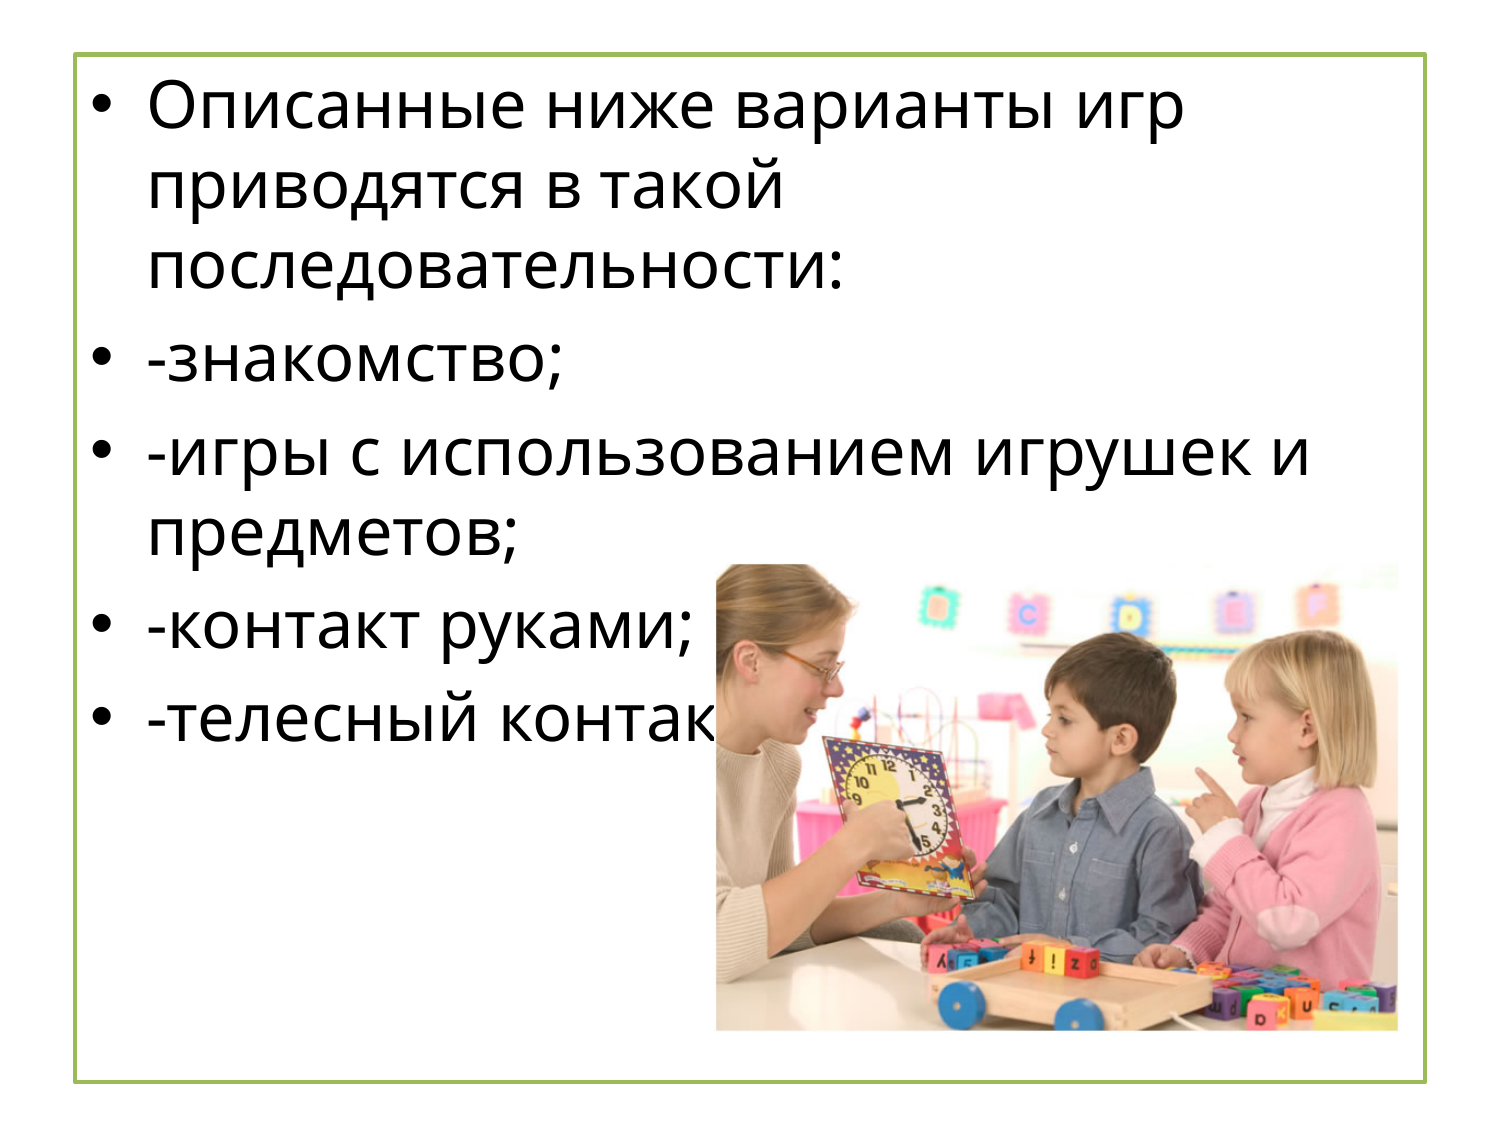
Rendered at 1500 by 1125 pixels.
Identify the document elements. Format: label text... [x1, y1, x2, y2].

picture [714, 562, 1400, 1033]
list Описанные ниже варианты игр приводятся в такой последовательности: -знакомство; -игры с использованием игрушек и предметов; -контакт руками; -телесный контакт. [73, 52, 1427, 1084]
